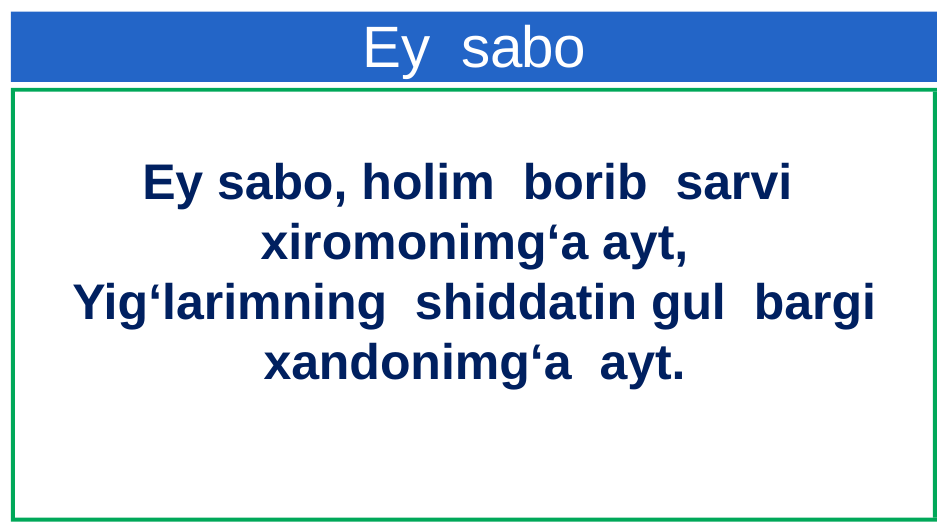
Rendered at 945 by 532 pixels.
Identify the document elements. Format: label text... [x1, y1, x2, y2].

title Ey sabo [23, 17, 926, 82]
text_box Ey sabo, holim borib sarvi xiromonimg‘a ayt, Yig‘larimning shiddatin gul bargi xandonimg‘a ayt. [23, 141, 926, 397]
